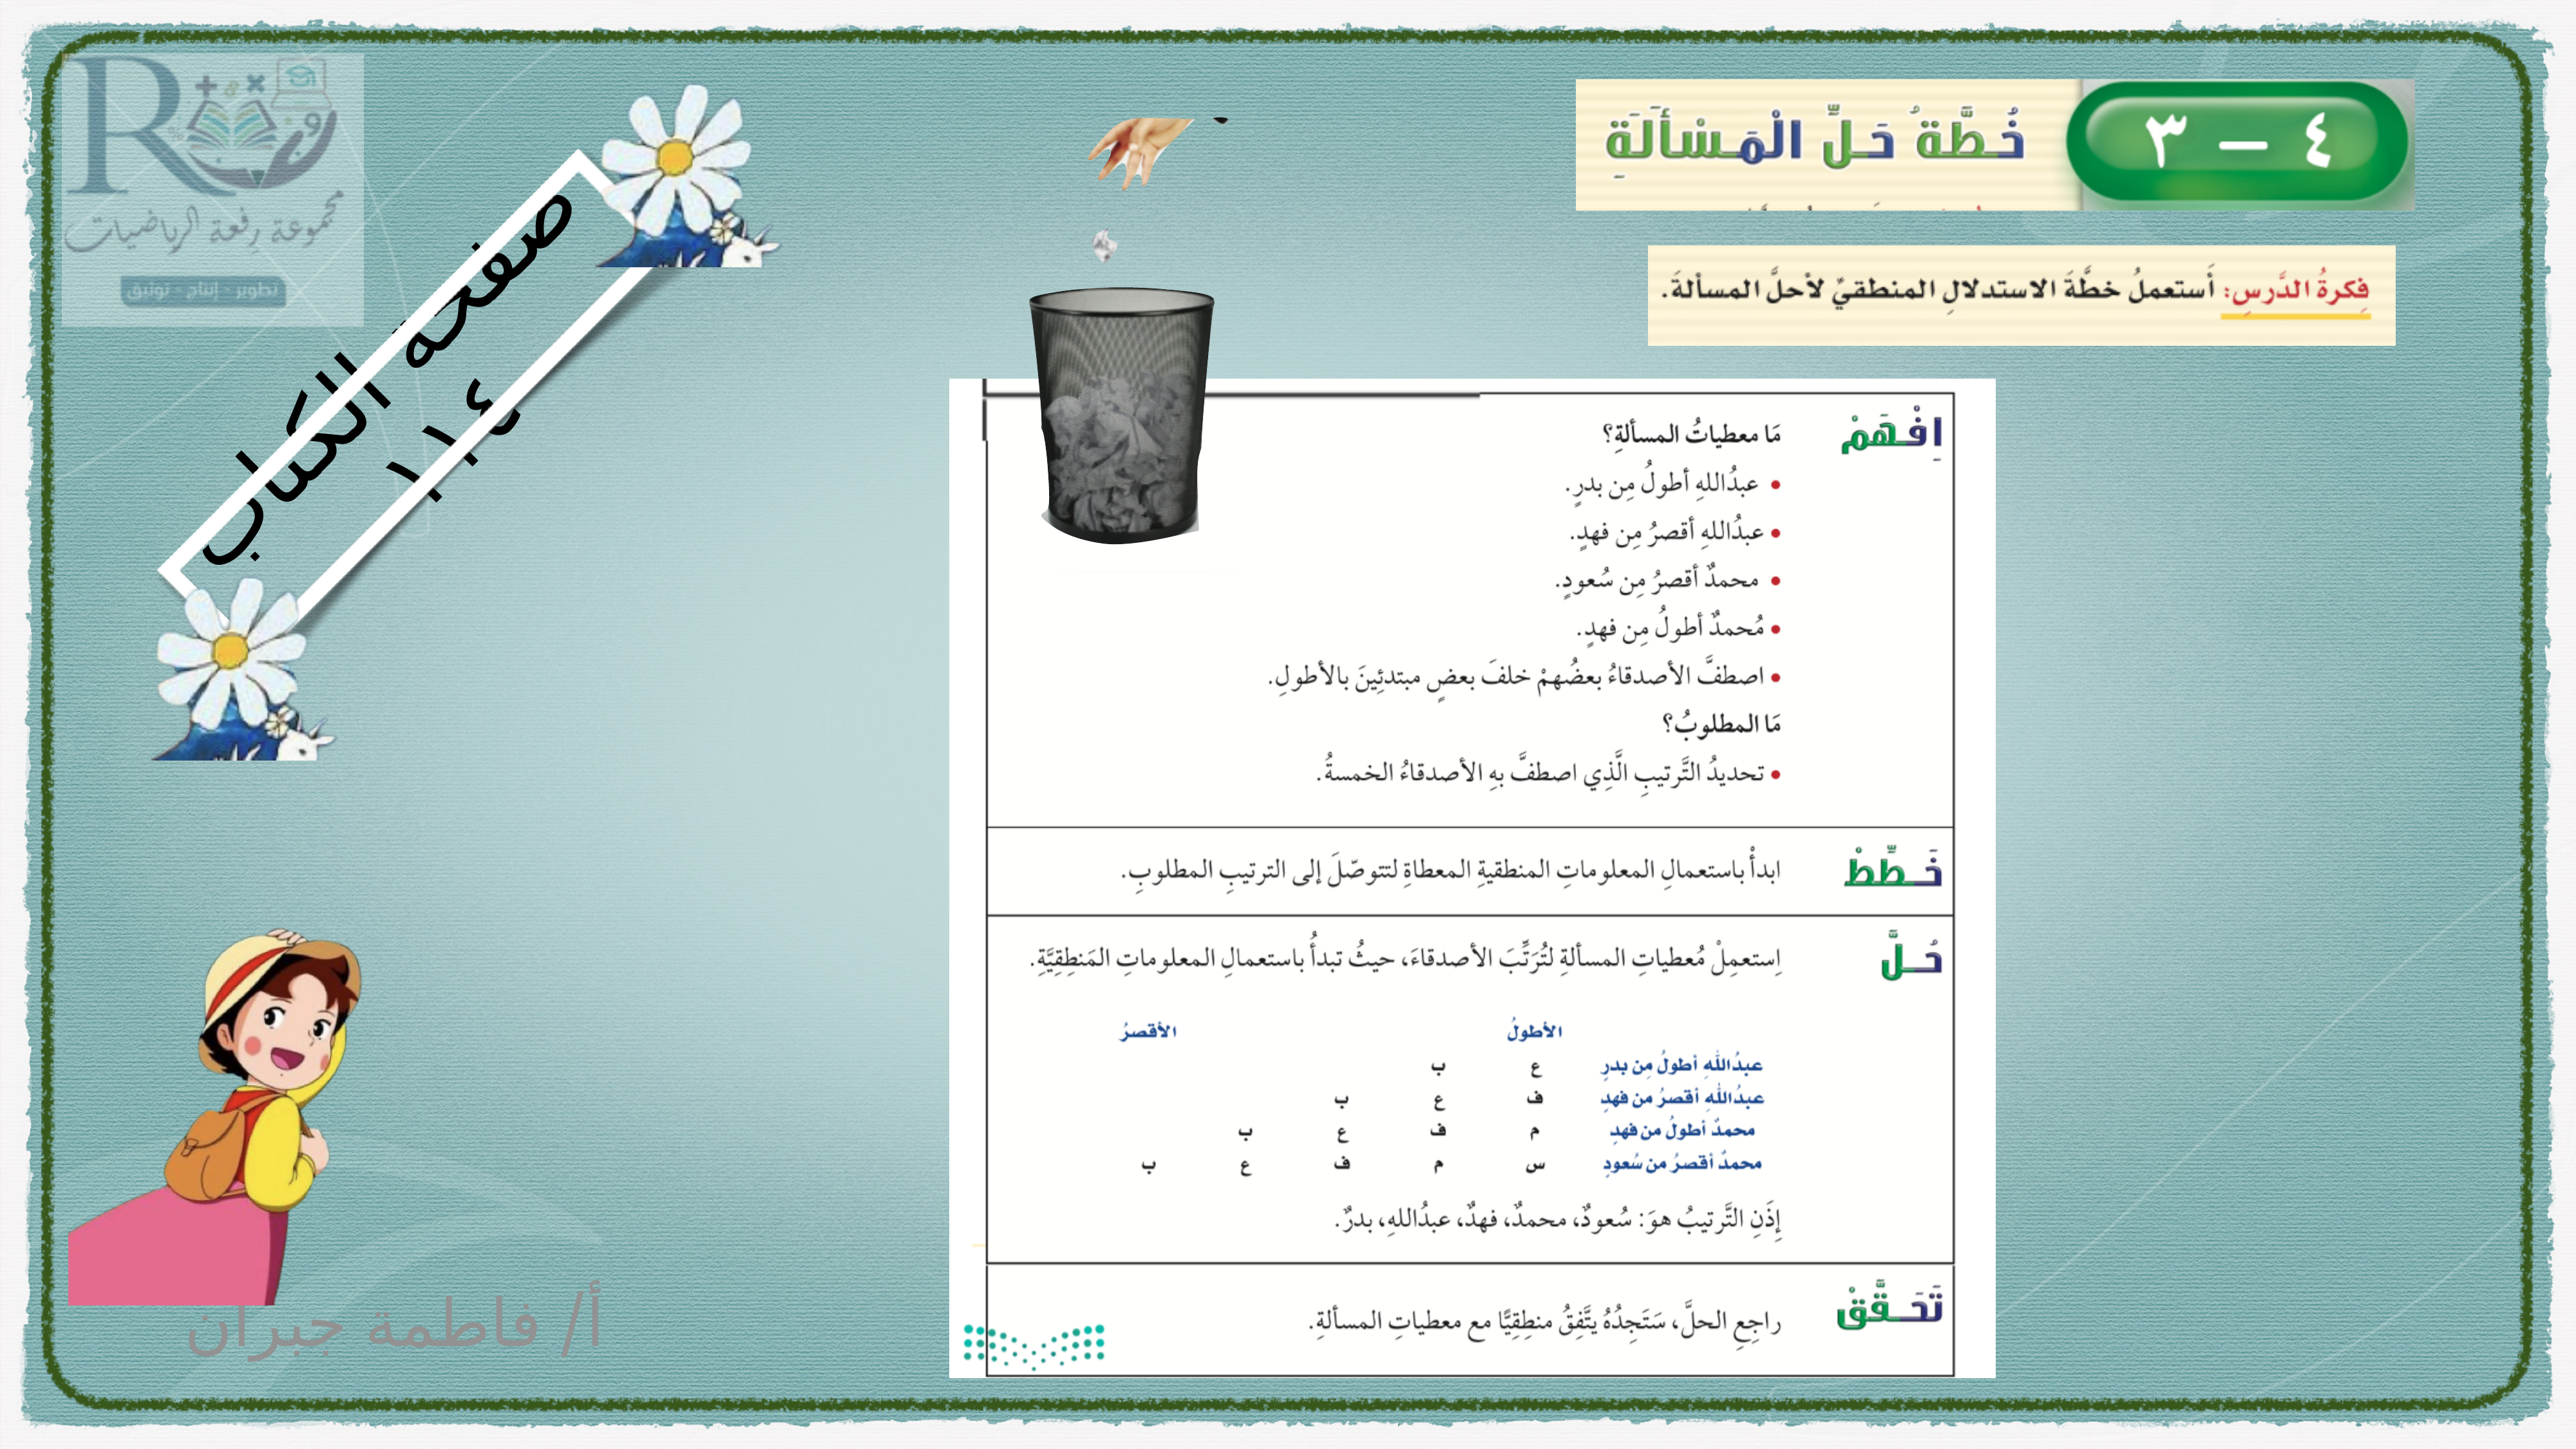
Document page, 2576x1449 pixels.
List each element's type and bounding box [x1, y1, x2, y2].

picture [0, 0, 2576, 1449]
text_box [120, 334, 733, 502]
text_box [1575, 79, 2415, 346]
